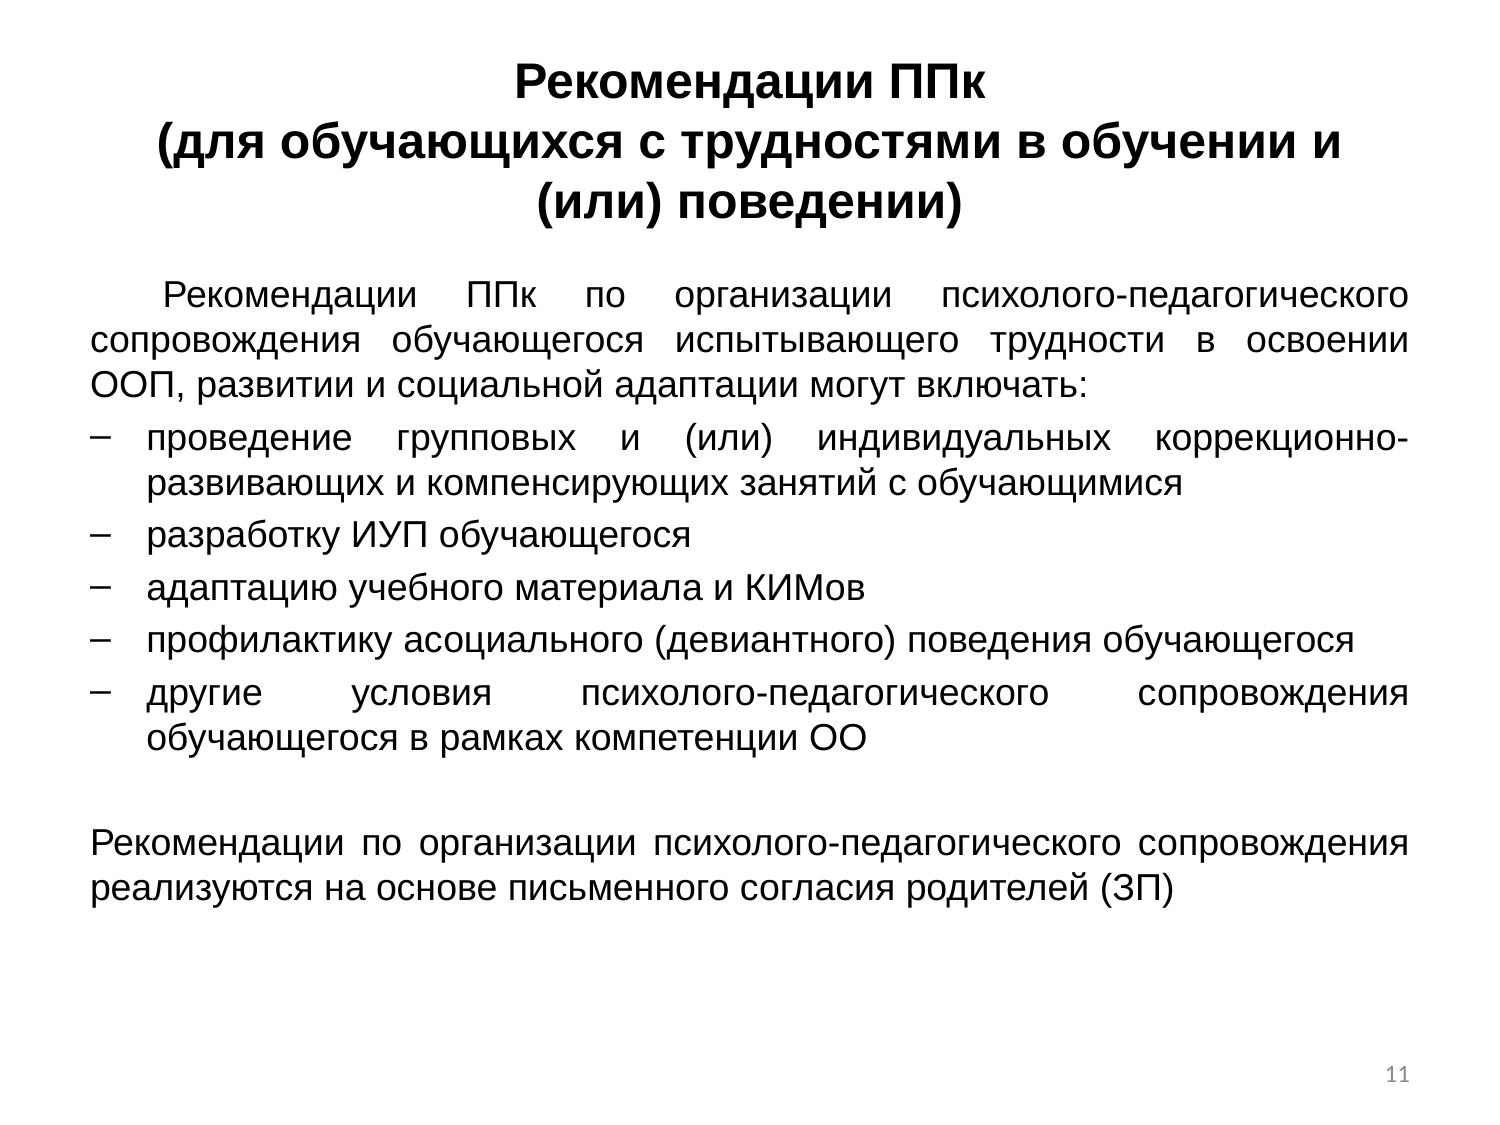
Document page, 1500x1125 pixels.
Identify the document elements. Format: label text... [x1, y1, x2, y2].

slide_number 11 [1074, 1042, 1425, 1103]
list Рекомендации ППк по организации психолого-педагогического сопровождения обучающегося испытывающего трудности в освоении ООП, развитии и социальной адаптации могут включать: проведение групповых и (или) индивидуальных коррекционно-развивающих и компенсирующих занятий с обучающимися разработку ИУП обучающегося адаптацию учебного материала и КИМов профилактику асоциального (девиантного) поведения обучающегося другие условия психолого-педагогического сопровождения обучающегося в рамках компетенции ОО Рекомендации по организации психолого-педагогического сопровождения реализуются на основе письменного согласия родителей (ЗП) [75, 262, 1425, 1005]
title Рекомендации ППк (для обучающихся с трудностями в обучении и (или) поведении) [75, 45, 1425, 233]
